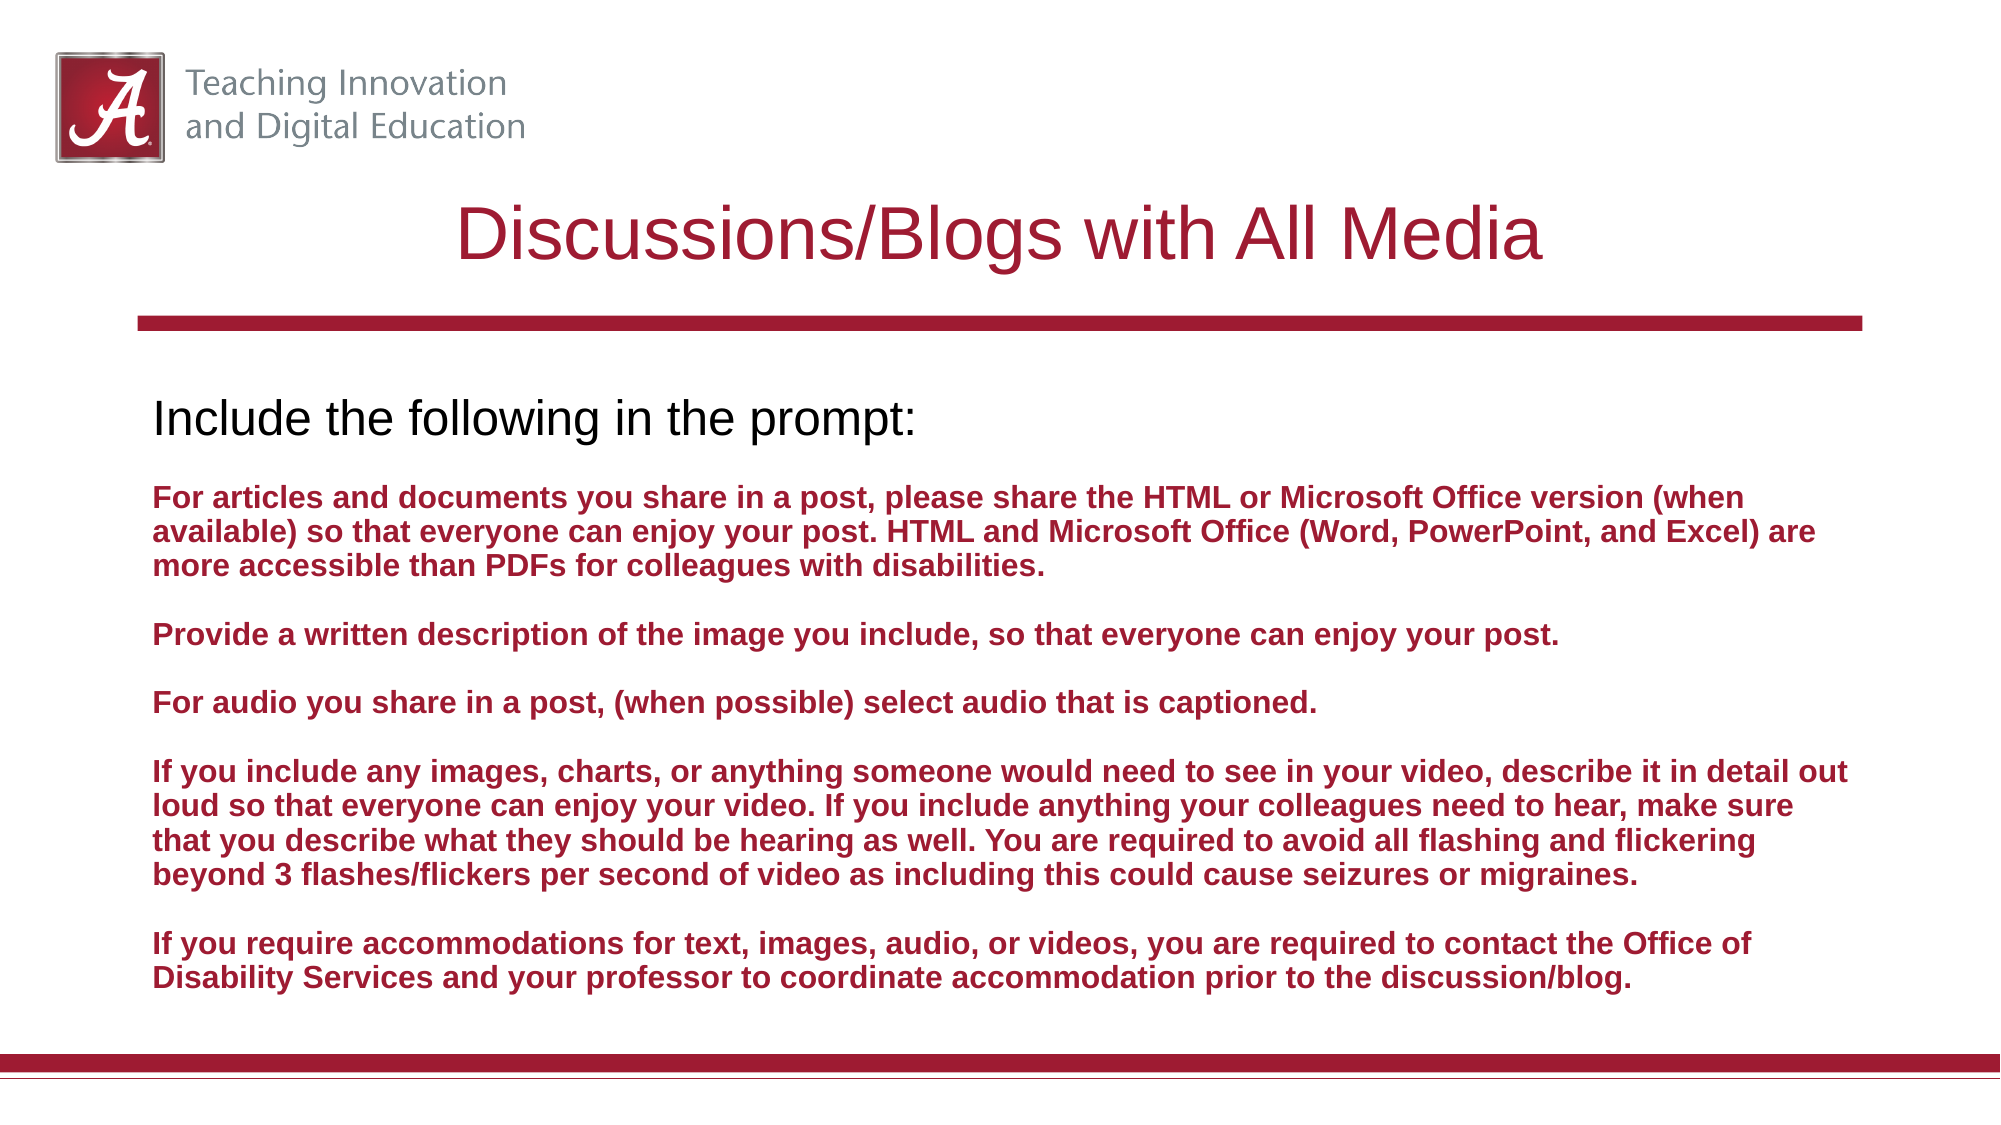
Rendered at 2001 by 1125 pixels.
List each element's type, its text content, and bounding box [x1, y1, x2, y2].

title Discussions/Blogs with All Media [137, 180, 1863, 290]
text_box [0, 315, 2000, 1079]
picture [55, 52, 524, 163]
